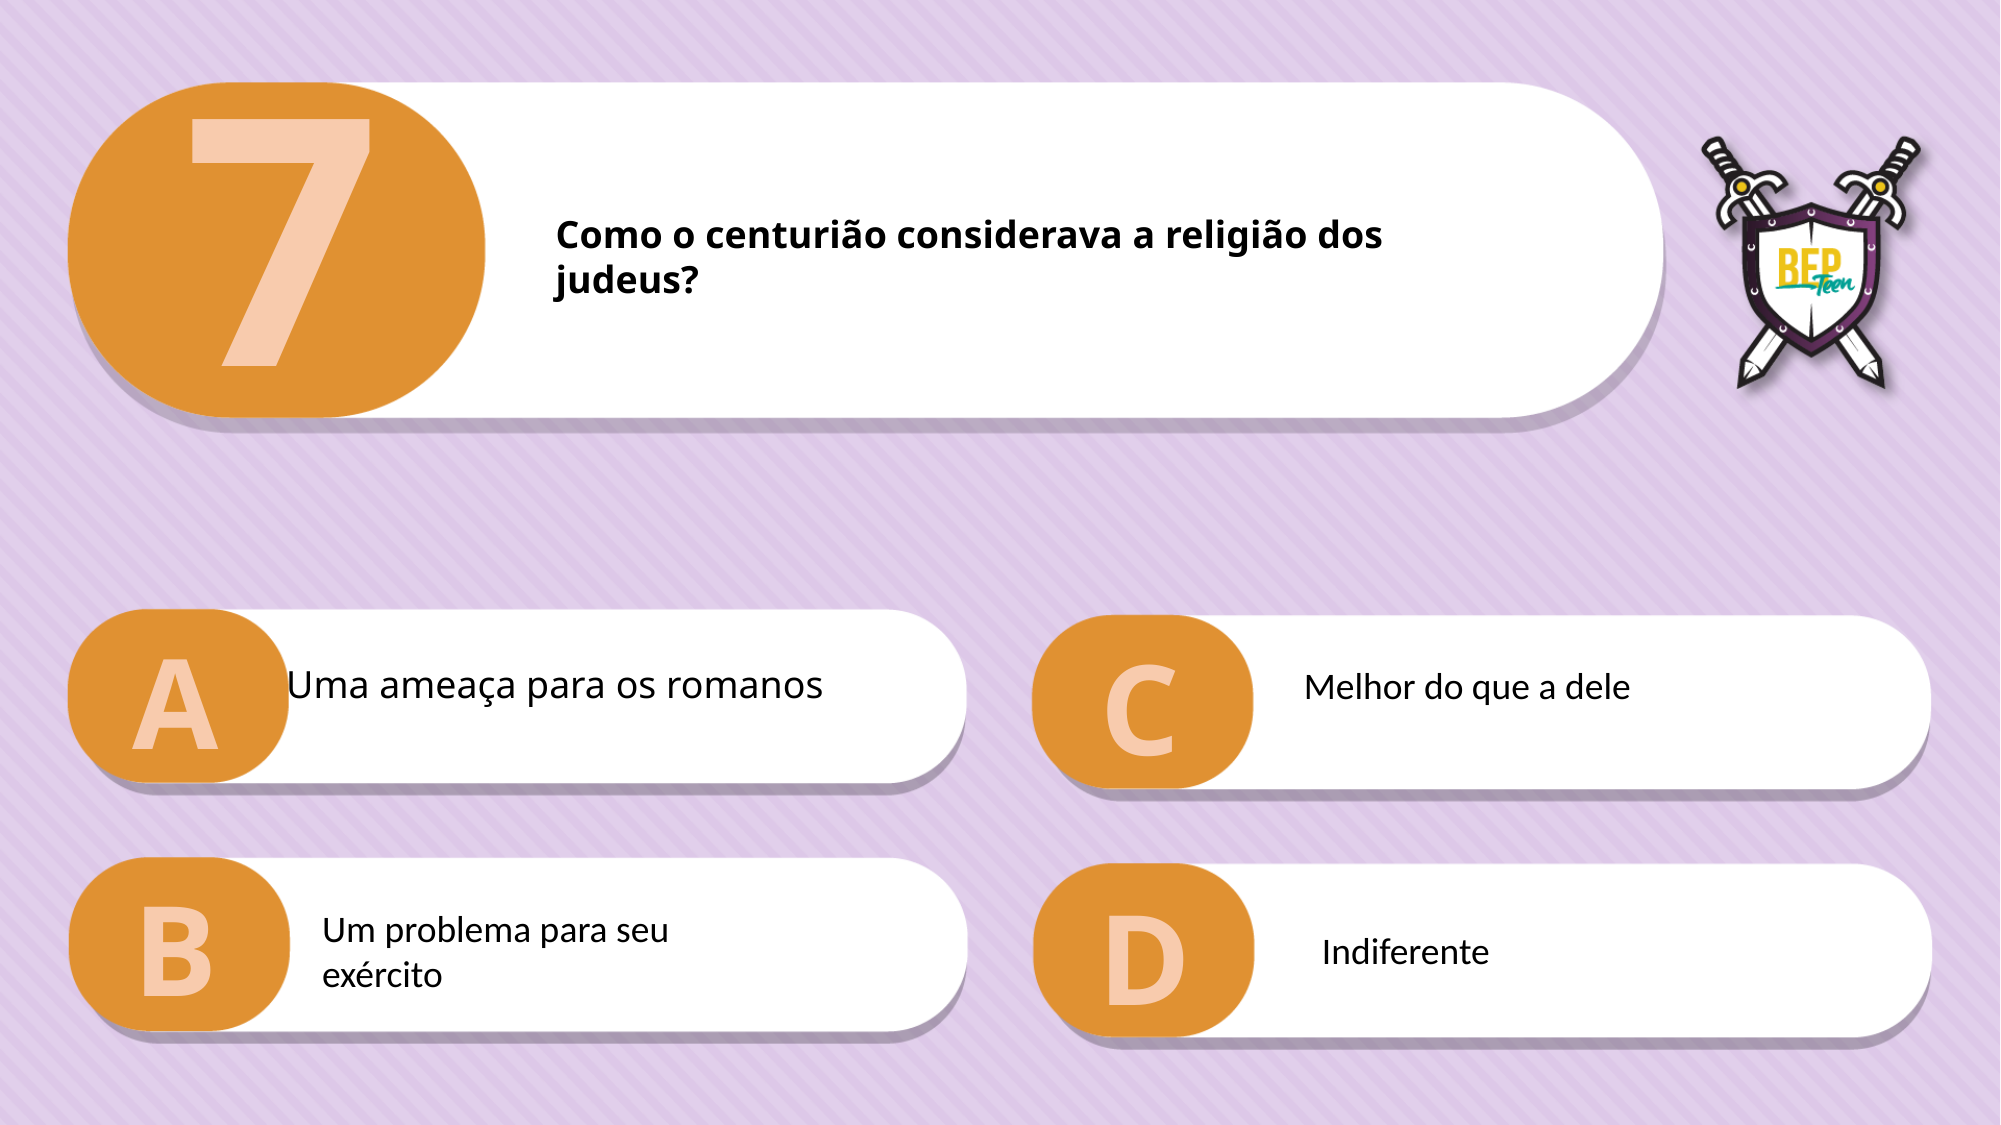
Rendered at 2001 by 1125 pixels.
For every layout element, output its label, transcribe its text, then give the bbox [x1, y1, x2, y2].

text_box 7 [168, 13, 308, 443]
text_box A [106, 616, 245, 782]
text_box B [106, 864, 245, 1029]
text_box Melhor do que a dele [1289, 655, 1878, 715]
text_box Indiferente [1307, 919, 1860, 980]
text_box Como o centurião considerava a religião dos judeus? [540, 203, 1541, 309]
text_box D [1075, 872, 1214, 1038]
text_box C [1071, 622, 1210, 788]
text_box Uma ameaça para os romanos [271, 653, 839, 713]
text_box Um problema para seu exército [307, 897, 799, 1002]
picture [0, 0, 2001, 1125]
